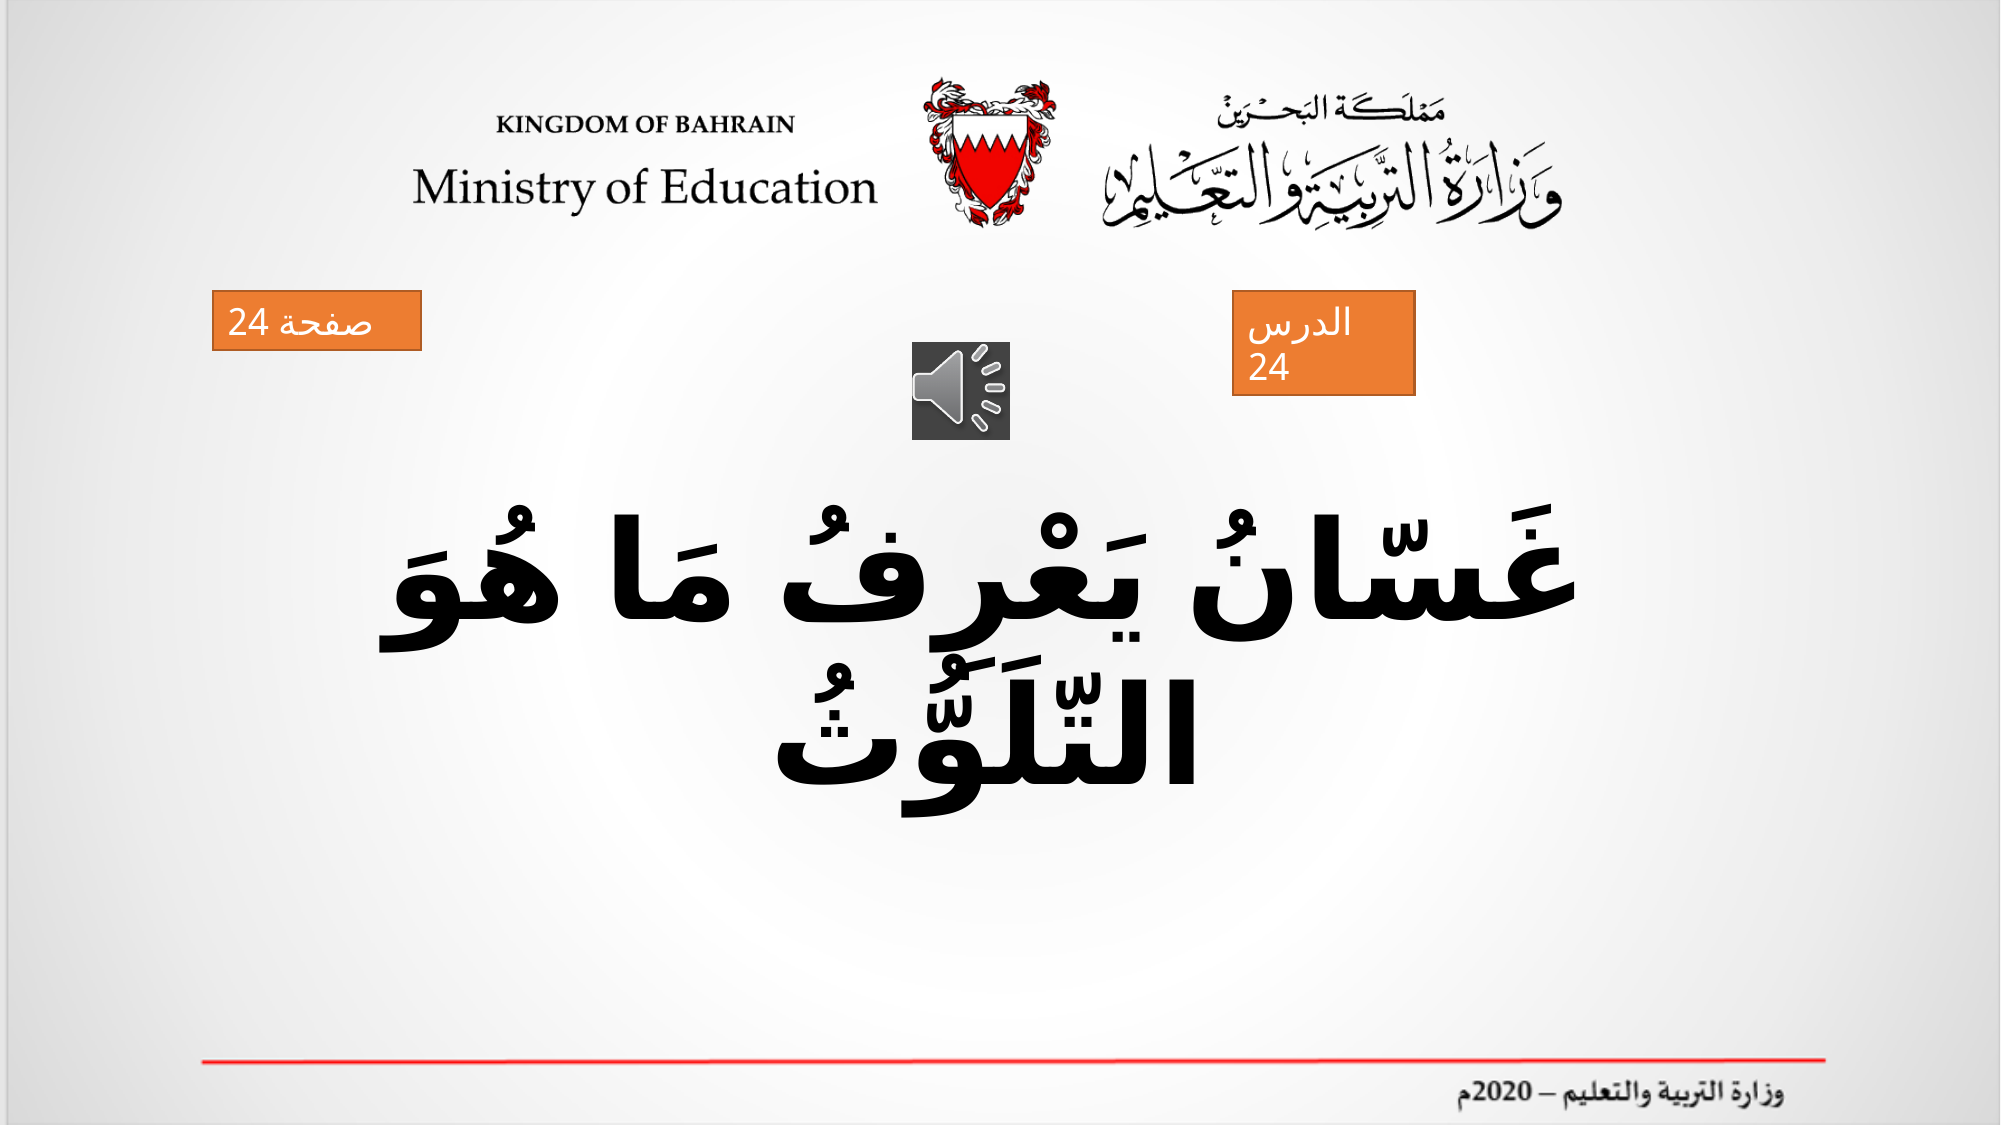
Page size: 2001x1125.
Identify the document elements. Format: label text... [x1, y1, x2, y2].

text_box الدرس 24 [1232, 290, 1416, 396]
picture [0, 0, 2001, 1125]
text_box صفحة 24 [212, 290, 422, 351]
text_box غَسّانُ يَعْرِفُ مَا هُوَ التّلَوُّثُ [231, 474, 1744, 820]
